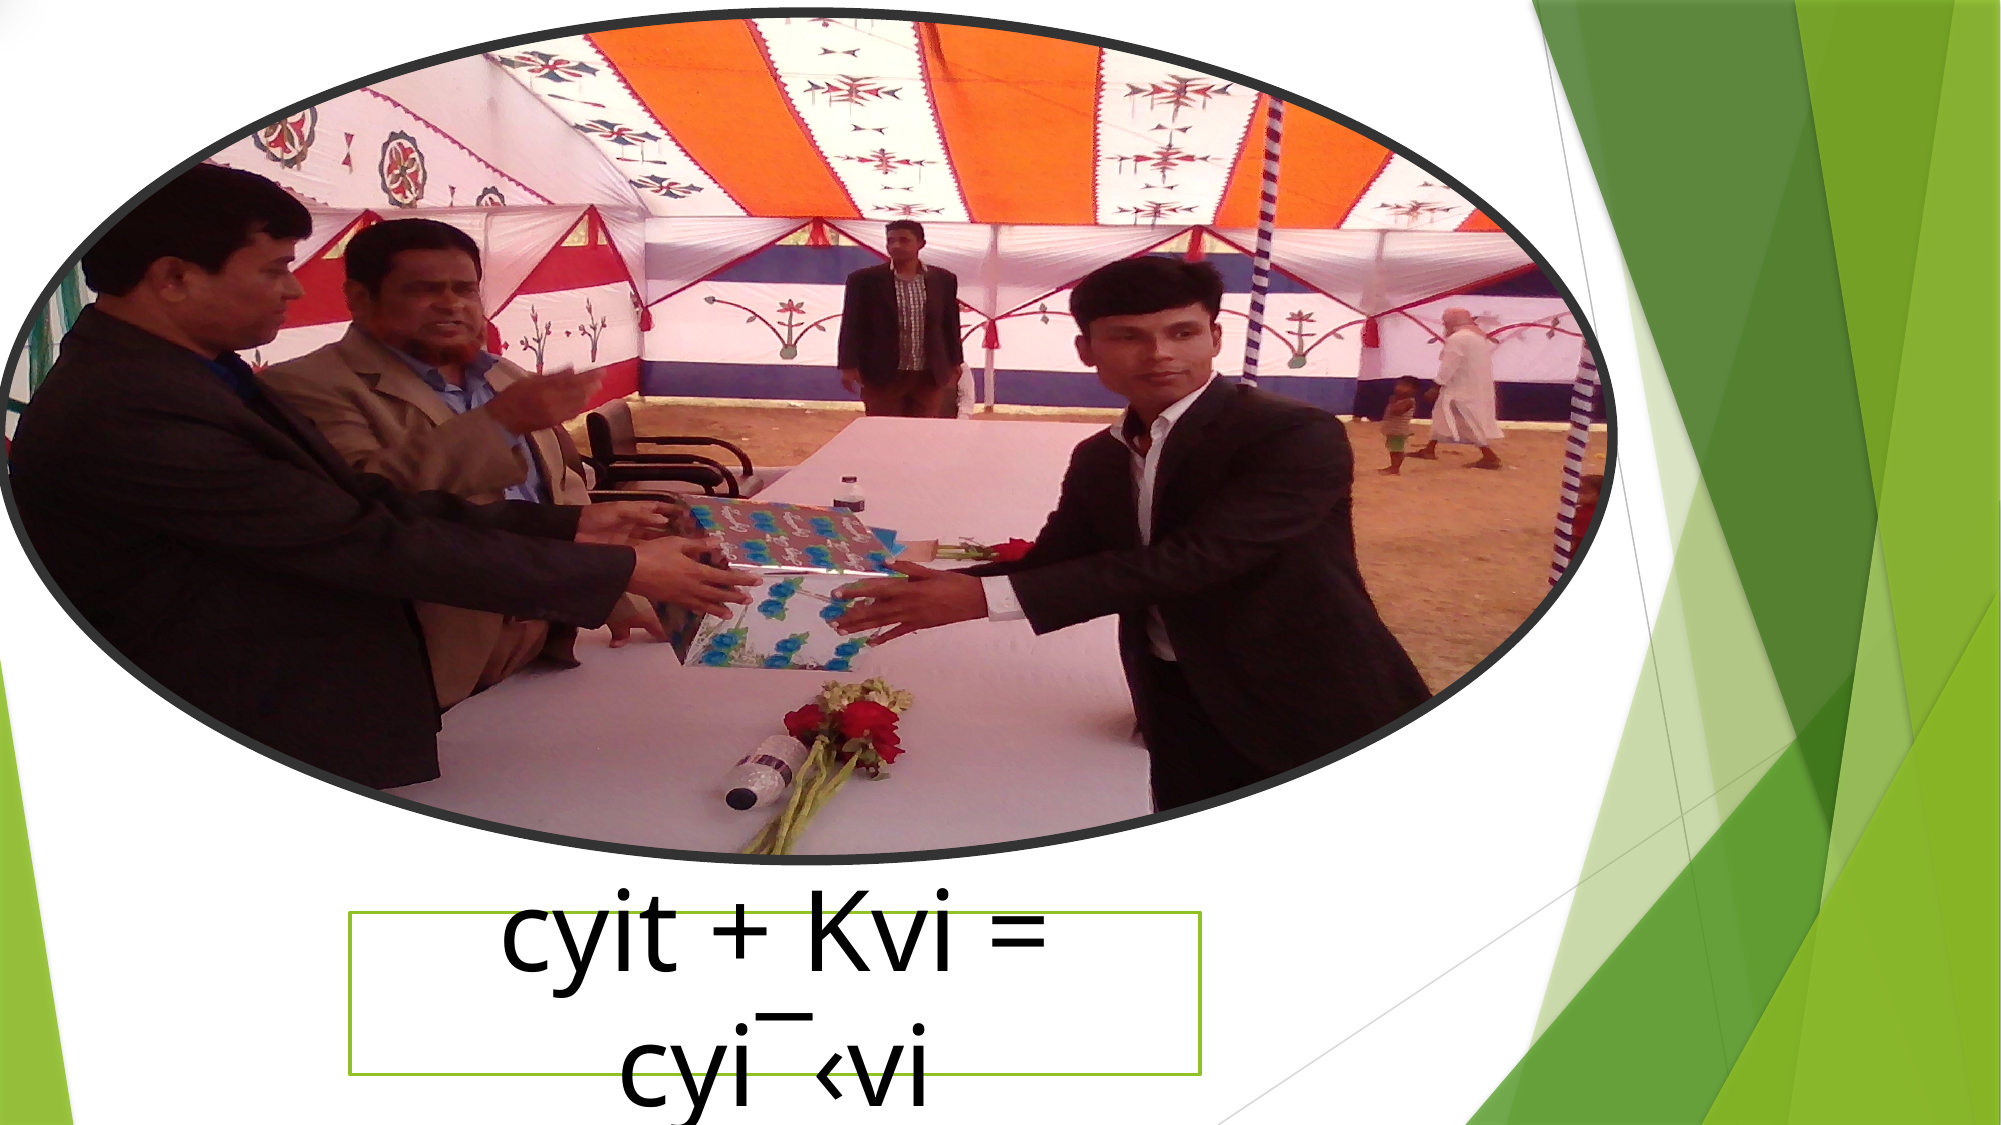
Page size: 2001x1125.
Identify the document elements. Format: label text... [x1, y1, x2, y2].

text_box cyit + Kvi = cyi¯‹vi [348, 911, 1202, 1076]
picture [0, 11, 1613, 861]
